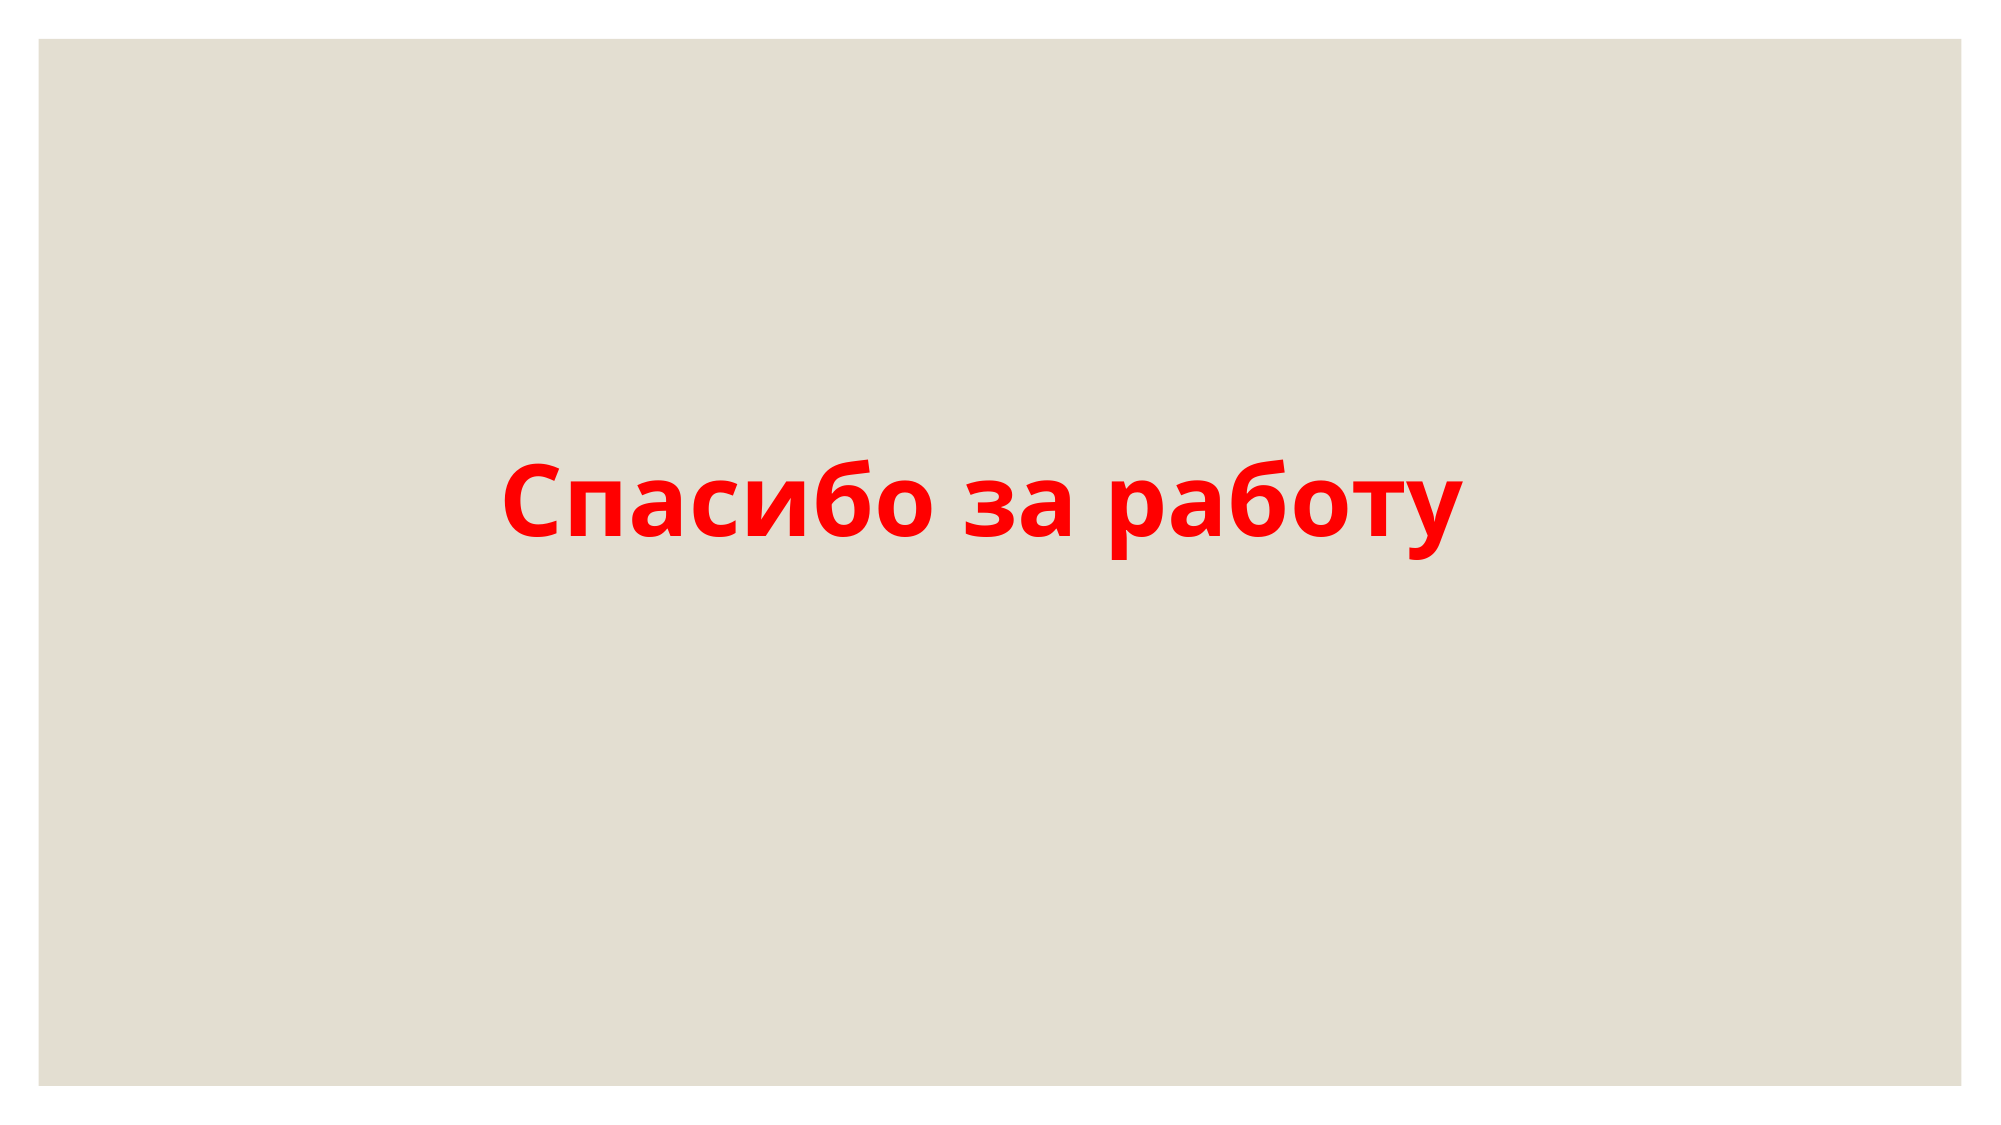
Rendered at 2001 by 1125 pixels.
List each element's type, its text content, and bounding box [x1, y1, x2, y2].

title Спасибо за работу [132, 395, 1832, 614]
